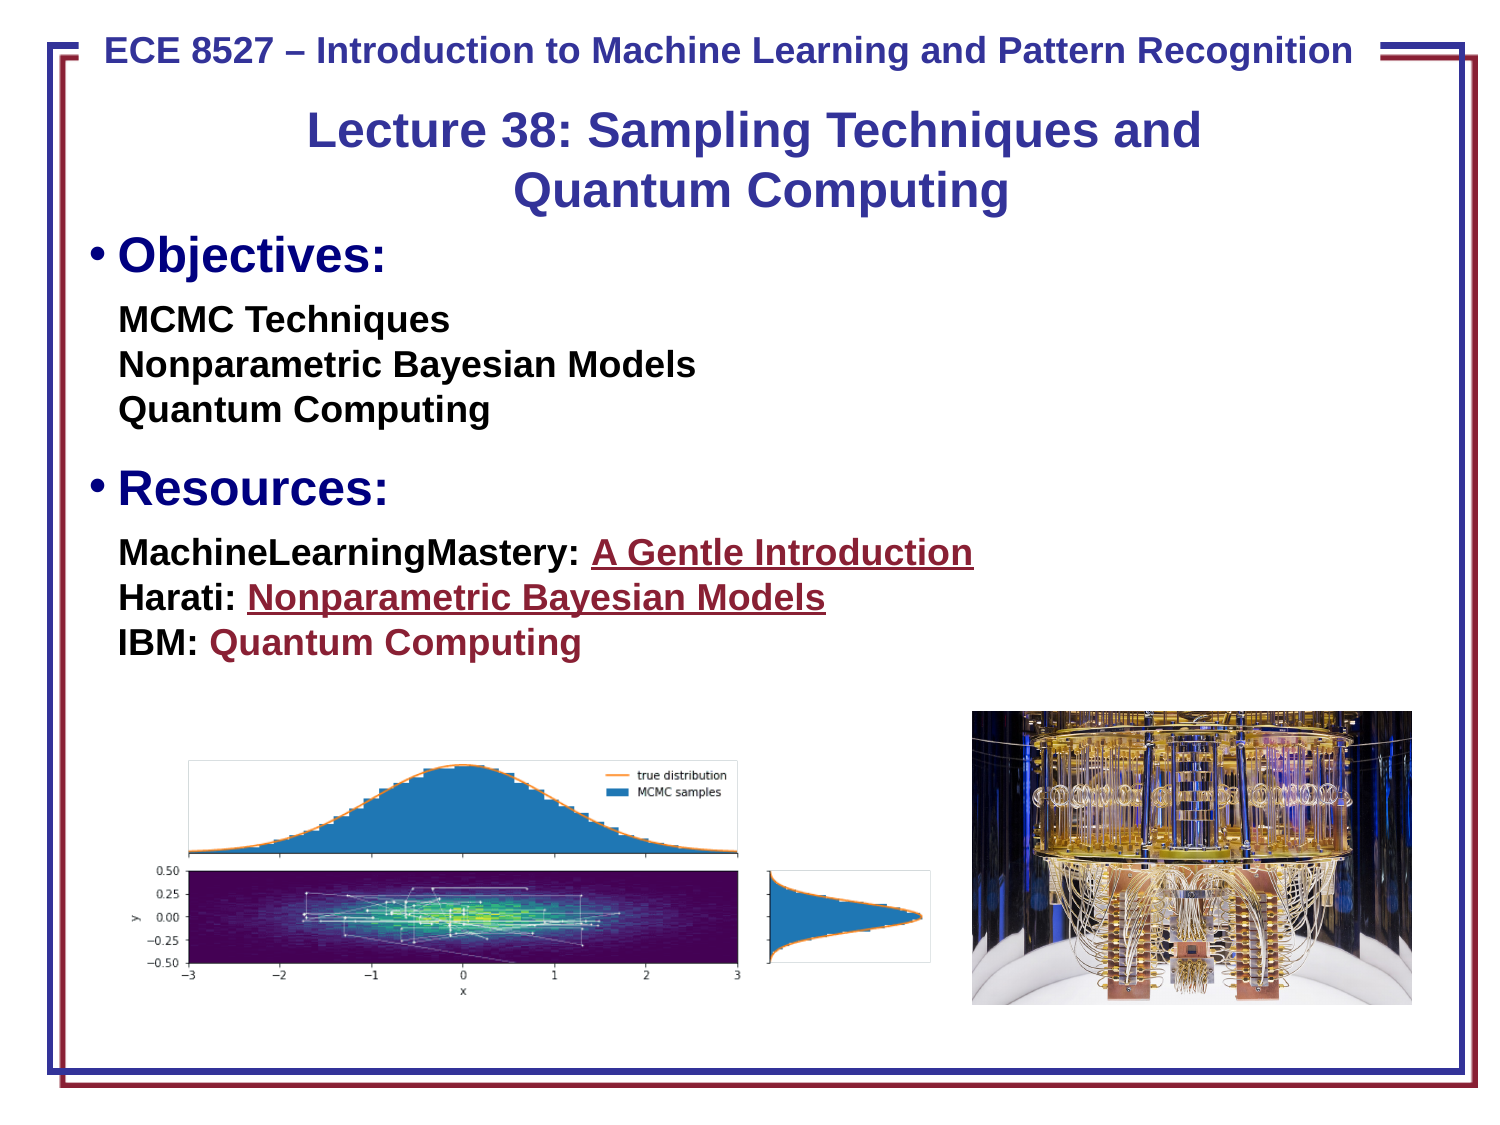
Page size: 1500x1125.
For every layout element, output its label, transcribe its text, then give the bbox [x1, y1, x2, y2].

picture [123, 752, 938, 1005]
text_box Lecture 38: Sampling Techniques and Quantum Computing [67, 90, 1457, 226]
picture [971, 711, 1412, 1005]
text_box Objectives: MCMC Techniques Nonparametric Bayesian Models Quantum Computing Resources: MachineLearningMastery: A Gentle Introduction Harati: Nonparametric Bayesian Models IBM: Quantum Computing [88, 222, 1412, 894]
